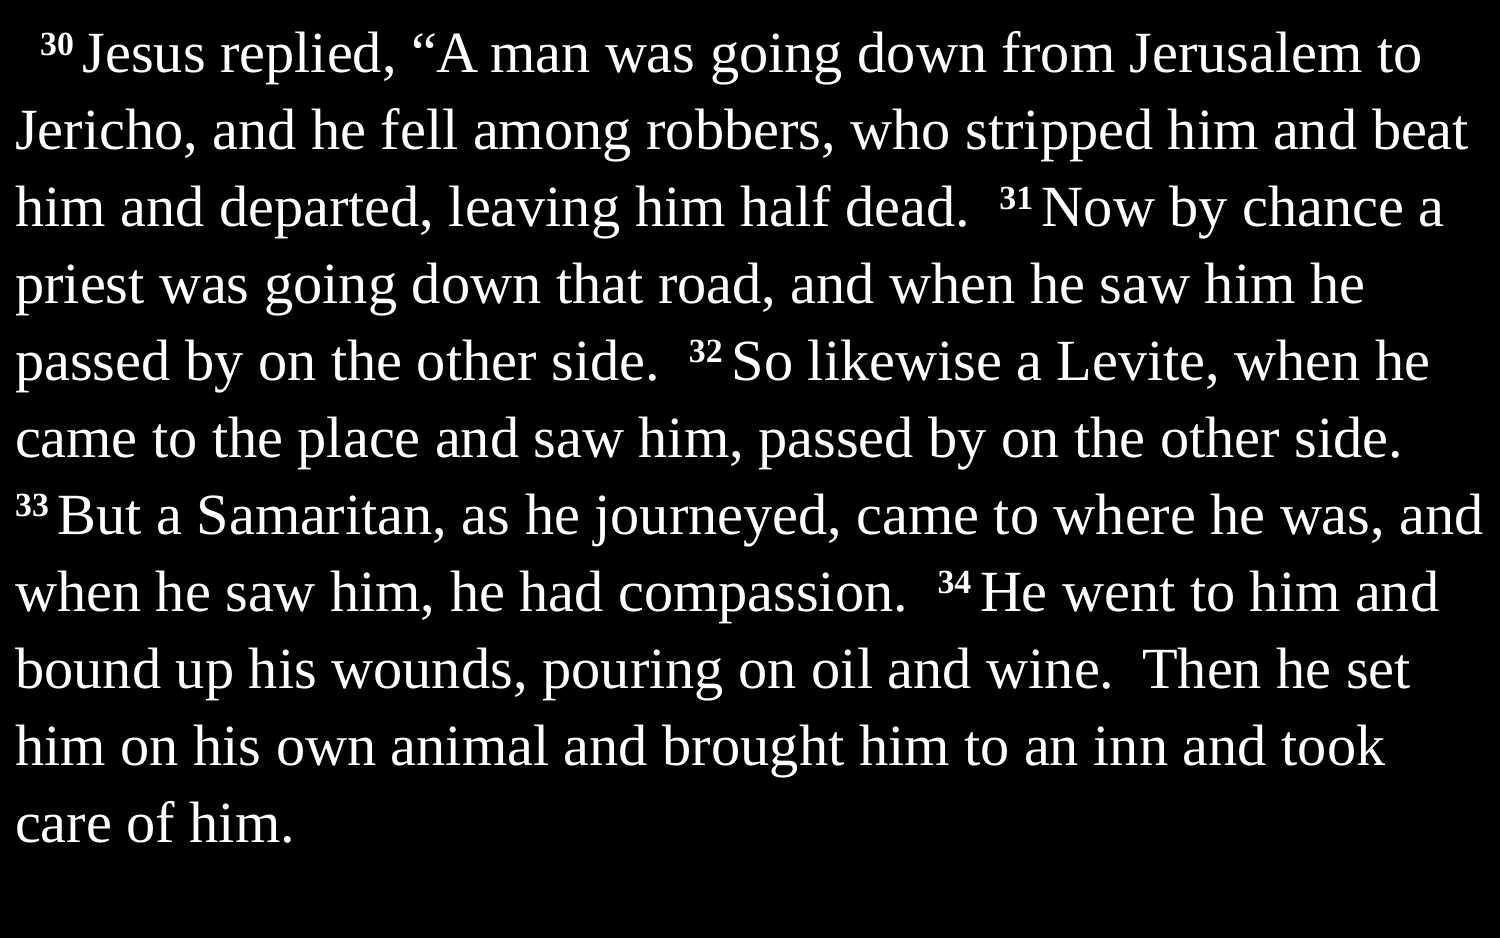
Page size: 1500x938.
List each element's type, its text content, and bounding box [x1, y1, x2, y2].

text_box 30 Jesus replied, “A man was going down from Jerusalem to Jericho, and he fell among robbers, who stripped him and beat him and departed, leaving him half dead. 31 Now by chance a priest was going down that road, and when he saw him he passed by on the other side. 32 So likewise a Levite, when he came to the place and saw him, passed by on the other side. 33 But a Samaritan, as he journeyed, came to where he was, and when he saw him, he had compassion. 34 He went to him and bound up his wounds, pouring on oil and wine. Then he set him on his own animal and brought him to an inn and took care of him. [0, 0, 1500, 862]
